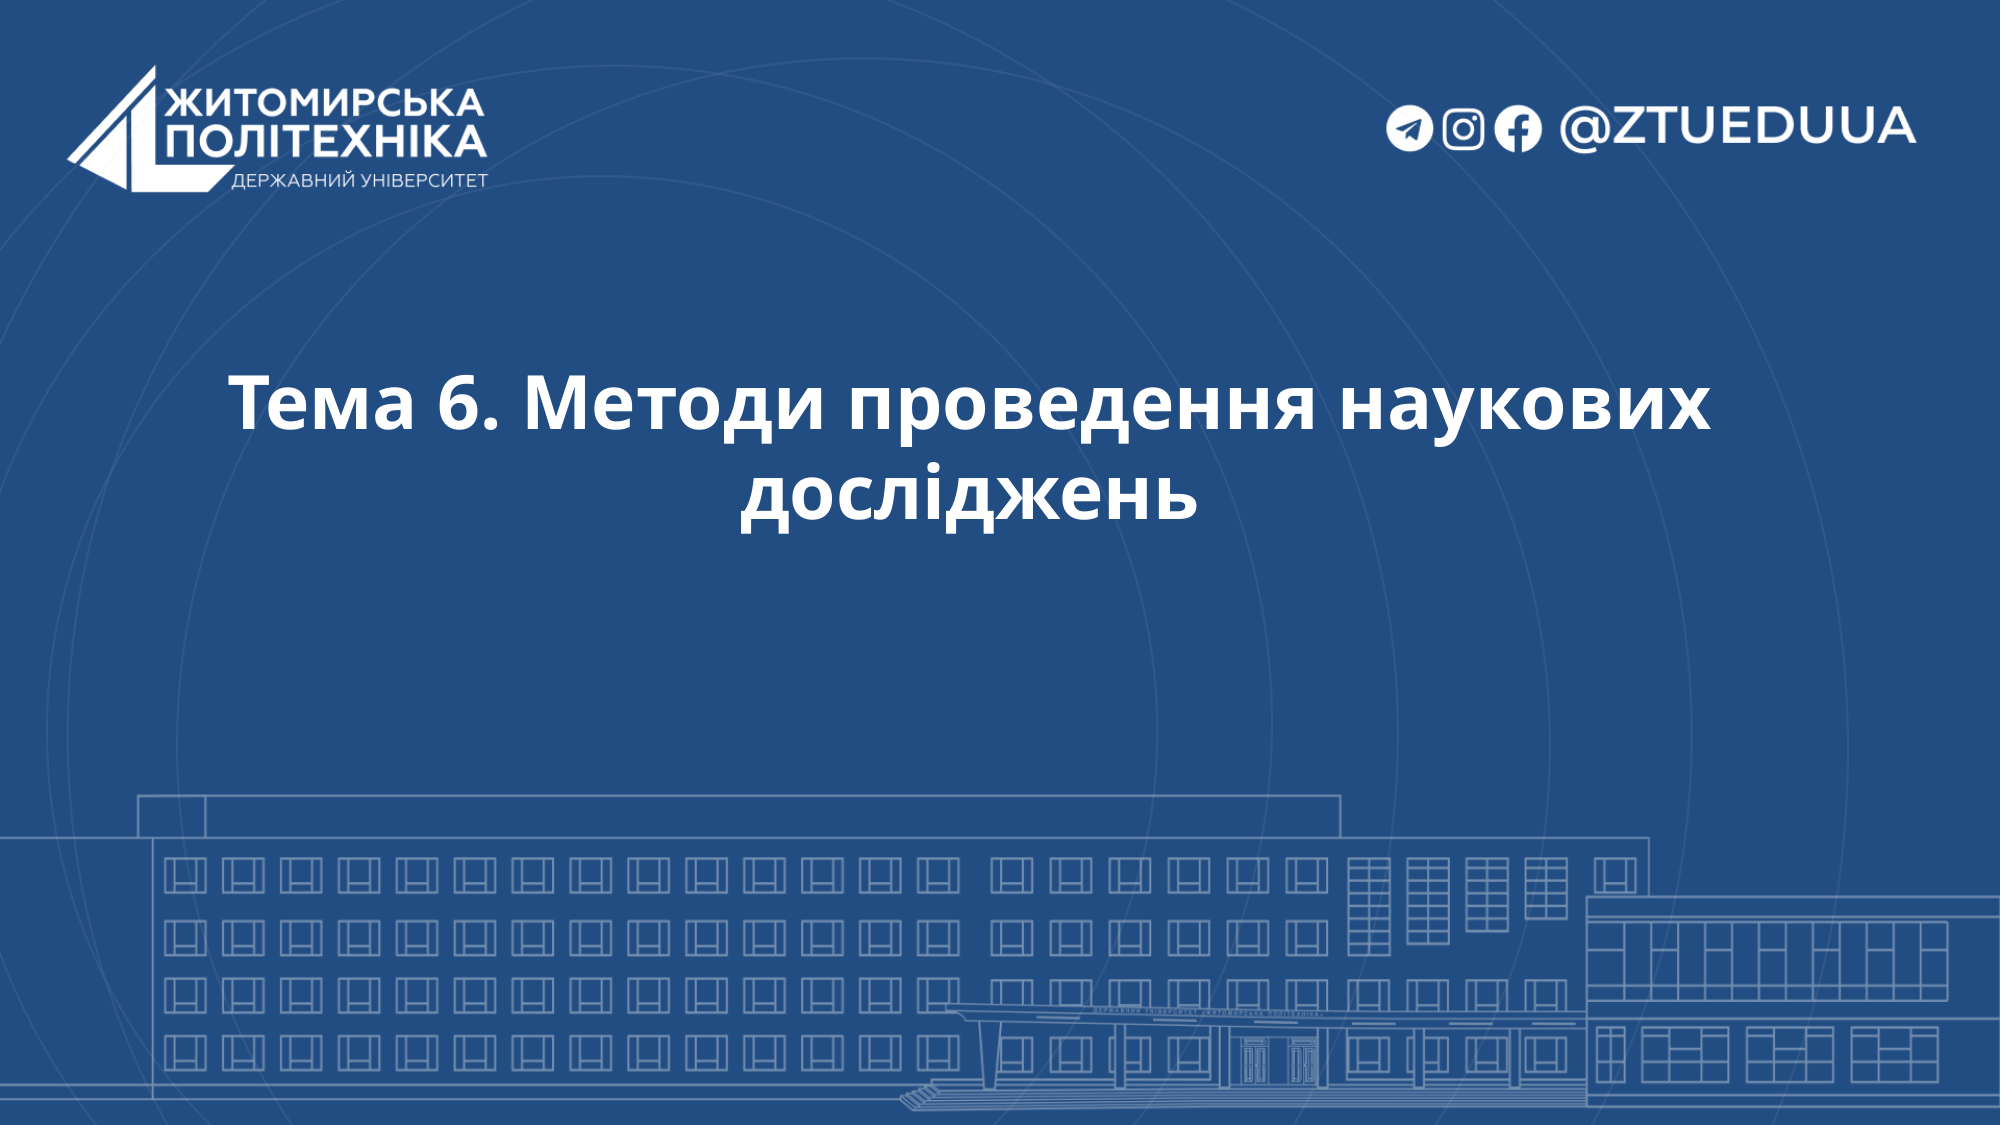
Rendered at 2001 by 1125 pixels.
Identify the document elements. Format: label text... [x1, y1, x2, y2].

picture [0, 0, 2000, 1125]
text_box Тема 6. Методи проведення наукових досліджень [99, 346, 1841, 542]
